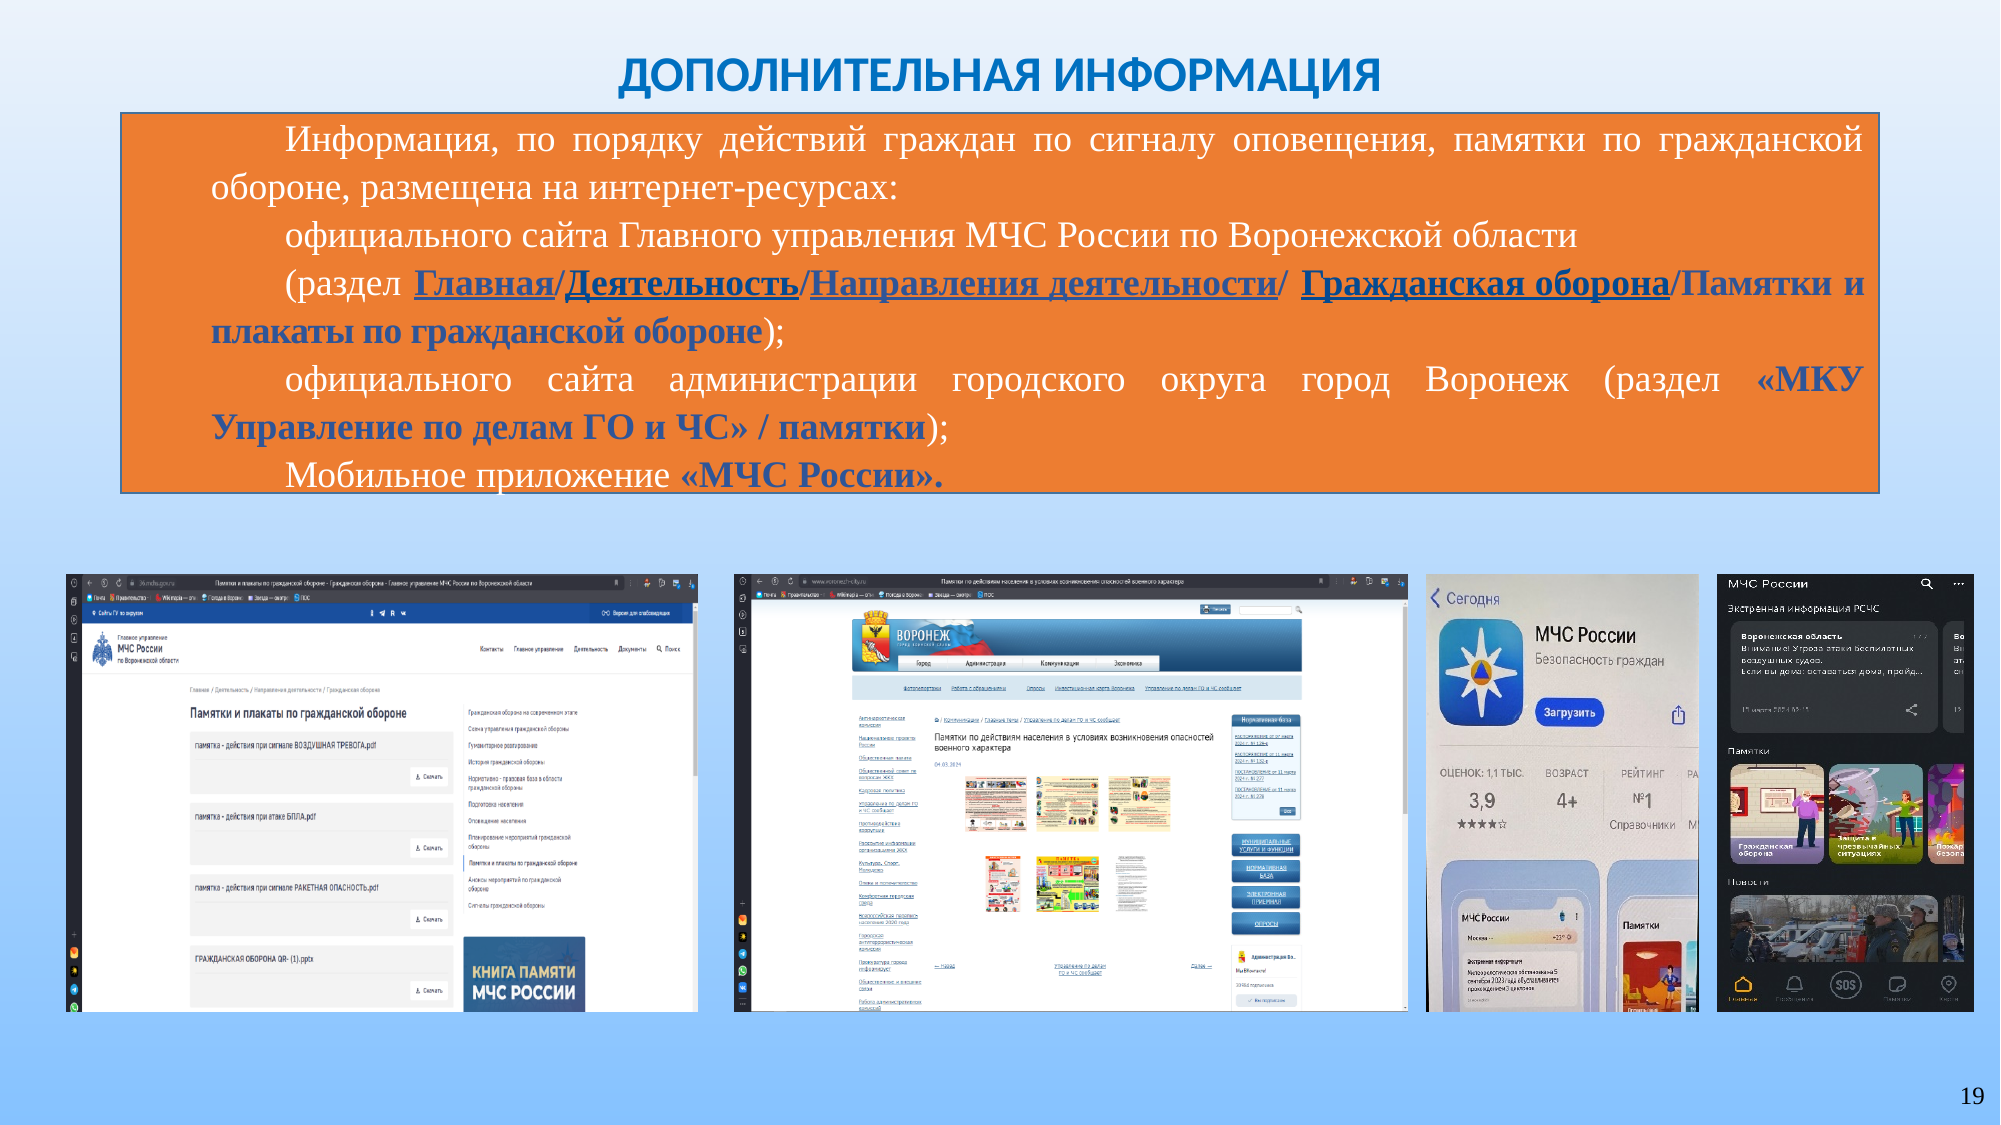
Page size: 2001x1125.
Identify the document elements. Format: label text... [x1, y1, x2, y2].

picture [1426, 574, 1699, 1012]
picture [66, 574, 698, 1012]
text_box ДОПОЛНИТЕЛЬНАЯ ИНФОРМАЦИЯ [32, 30, 1968, 113]
picture [734, 574, 1408, 1012]
slide_number 19 [1930, 1065, 2000, 1125]
text_box Информация, по порядку действий граждан по сигналу оповещения, памятки по гражданской обороне, размещена на интернет-ресурсах: официального сайта Главного управления МЧС России по Воронежской области (раздел Главная/Деятельность/Направления деятельности/ Гражданская оборона/Памятки и плакаты по гражданской обороне); официального сайта администрации городского округа город Воронеж (раздел «МКУ Управление по делам ГО и ЧС» / памятки); Мобильное приложение «МЧС России». [120, 112, 1880, 494]
picture [1717, 574, 1974, 1012]
